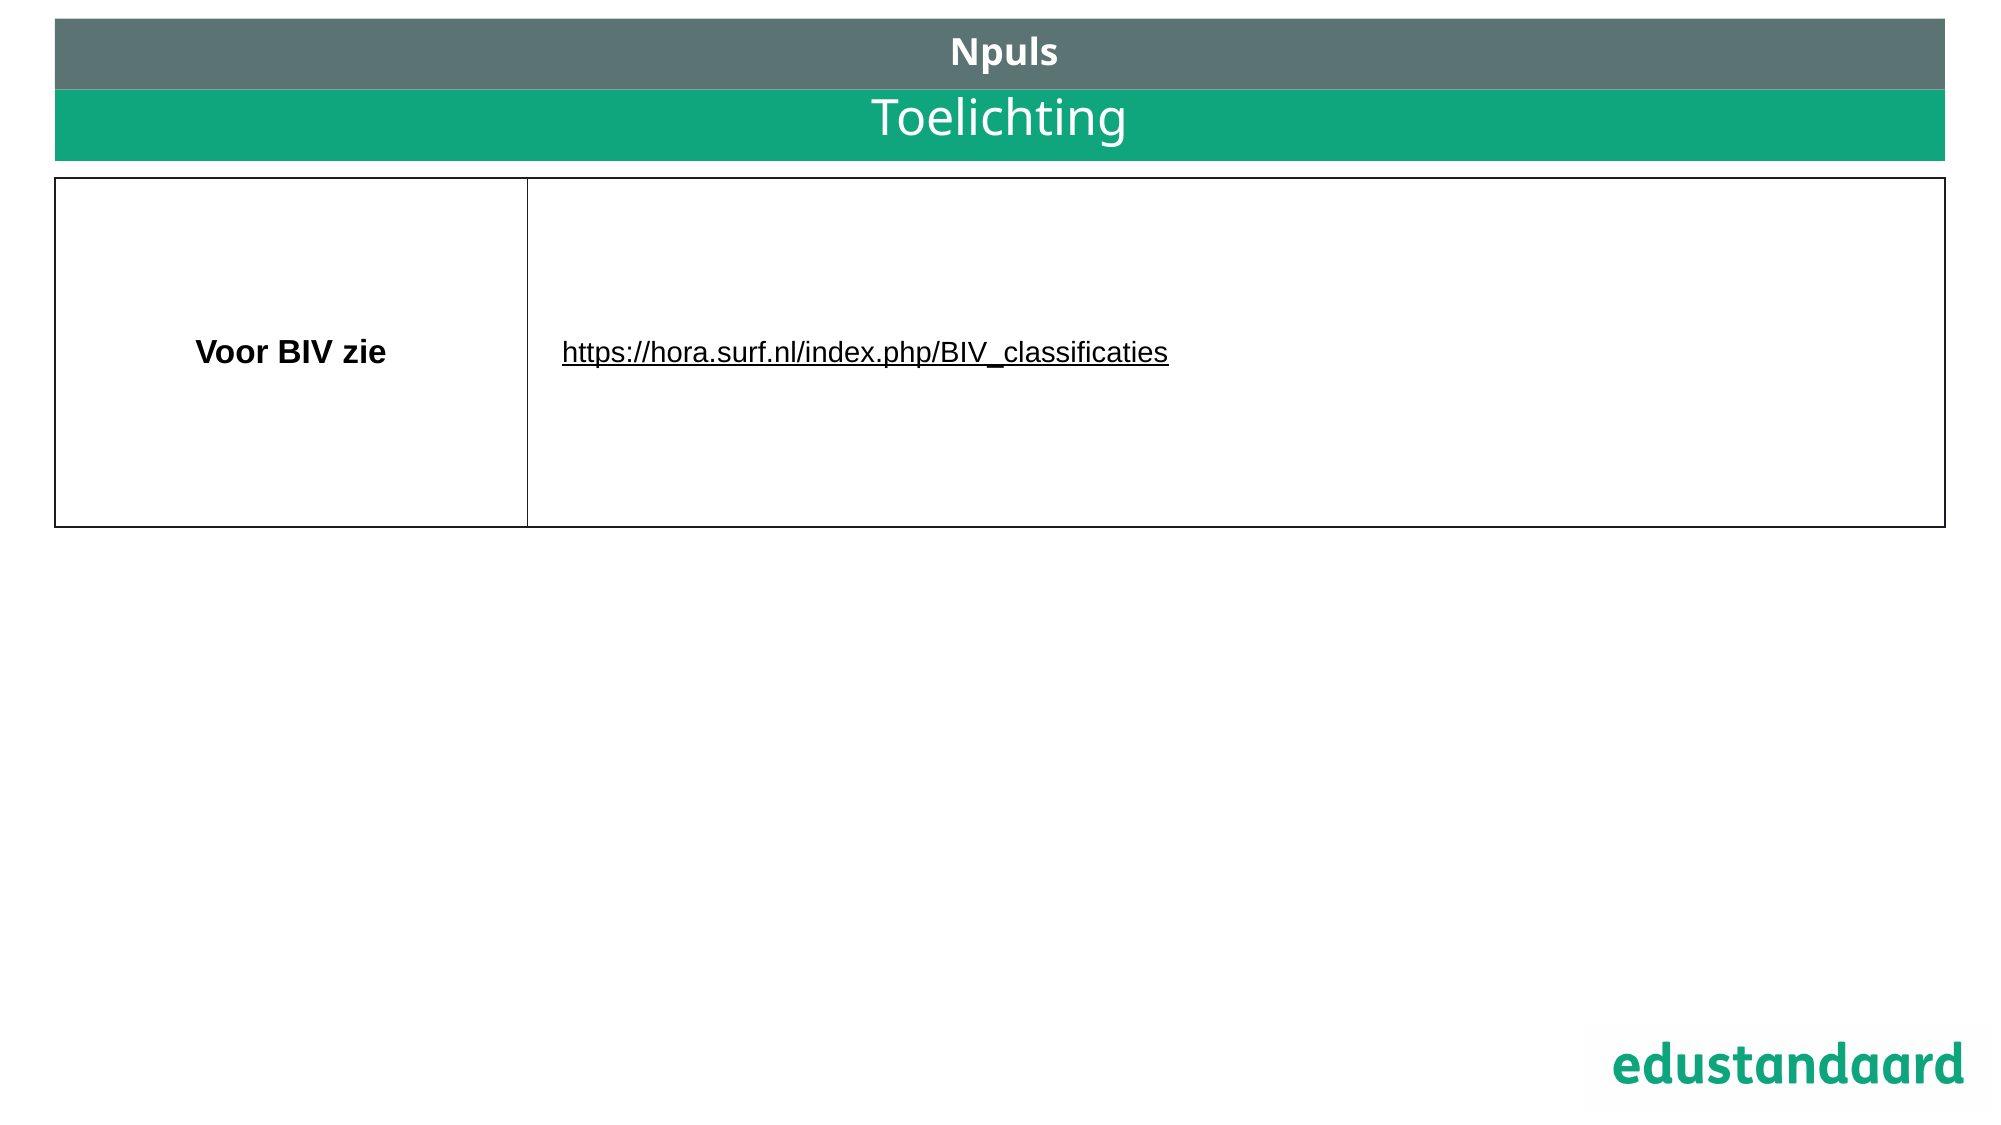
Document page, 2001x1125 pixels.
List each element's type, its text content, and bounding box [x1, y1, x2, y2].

list Npuls [76, 10, 1924, 90]
table_header Voor BIV zie [56, 179, 527, 526]
picture [1584, 1023, 1993, 1113]
title Toelichting [55, 89, 1945, 161]
table_header https://hora.surf.nl/index.php/BIV_classificaties [528, 179, 1944, 526]
